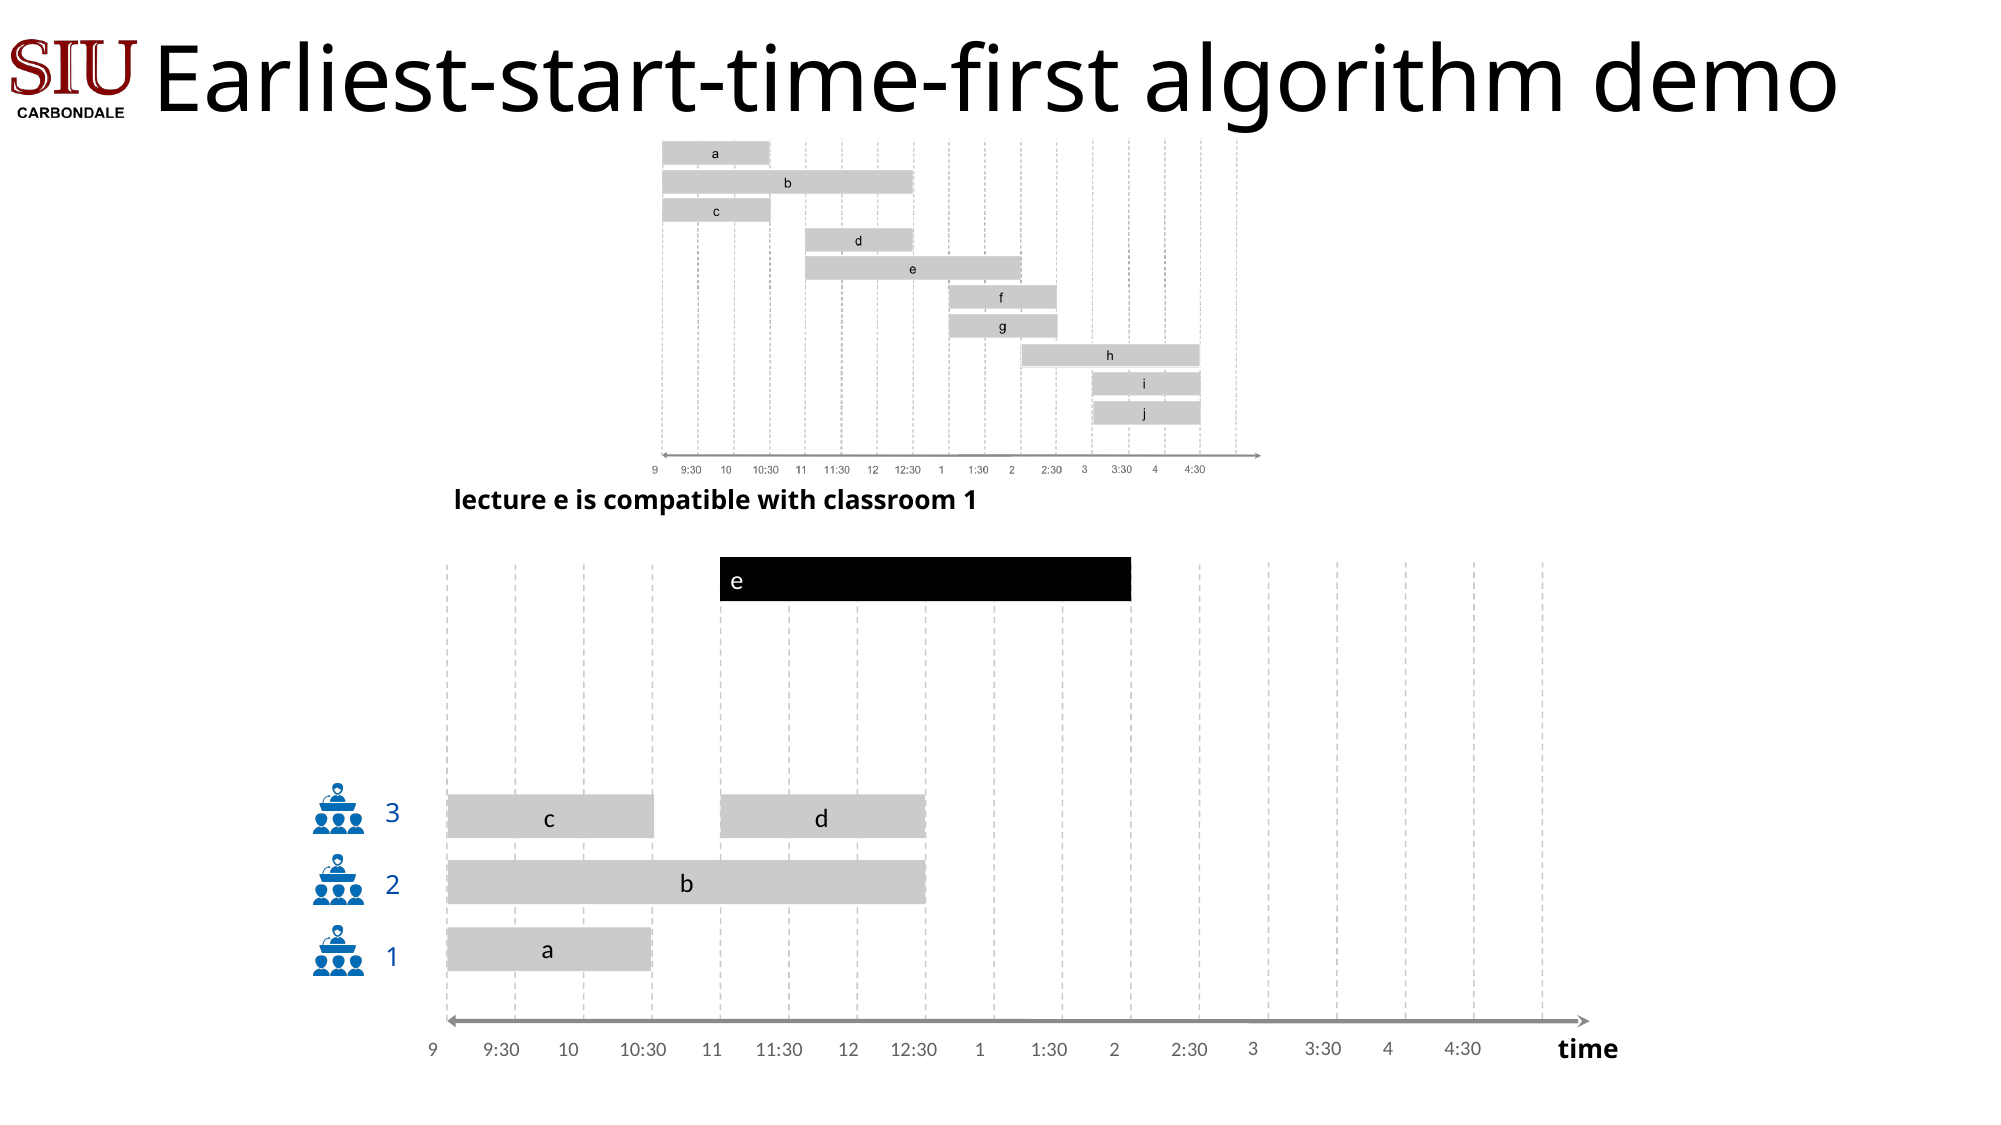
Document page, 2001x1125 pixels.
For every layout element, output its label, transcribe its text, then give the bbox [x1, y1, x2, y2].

text_box 9:30 [482, 1035, 520, 1061]
text_box 12:30 [890, 1035, 938, 1061]
text_box e [720, 557, 1132, 562]
text_box 1 [974, 1035, 985, 1061]
text_box 1 [385, 940, 401, 973]
text_box 9 [427, 1035, 439, 1061]
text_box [447, 927, 651, 972]
title Earliest-start-time-first algorithm demo [137, 6, 1863, 158]
text_box [1577, 1015, 1590, 1028]
text_box 3 [1247, 1034, 1259, 1060]
text_box 11 [701, 1035, 723, 1061]
text_box 10 [557, 1035, 579, 1061]
text_box 3 [385, 796, 401, 829]
picture [313, 783, 364, 834]
text_box 2:30 [1170, 1035, 1208, 1061]
text_box 1:30 [1030, 1035, 1068, 1061]
text_box 10:30 [619, 1035, 667, 1061]
picture [11, 39, 137, 118]
text_box [447, 1021, 1579, 1028]
text_box 12 [837, 1035, 859, 1061]
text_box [446, 562, 1543, 1021]
picture [313, 925, 364, 976]
text_box lecture e is compatible with classroom 1 [453, 482, 979, 515]
text_box 11:30 [755, 1035, 803, 1061]
text_box 3:30 [1304, 1034, 1342, 1060]
text_box 2 [1109, 1035, 1120, 1061]
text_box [447, 794, 655, 839]
picture [645, 137, 1268, 482]
text_box 2 [385, 868, 401, 901]
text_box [447, 860, 926, 905]
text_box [720, 794, 925, 839]
text_box time [1557, 1031, 1668, 1064]
picture [313, 854, 364, 905]
text_box 4:30 [1444, 1034, 1482, 1060]
text_box 4 [1382, 1034, 1394, 1060]
